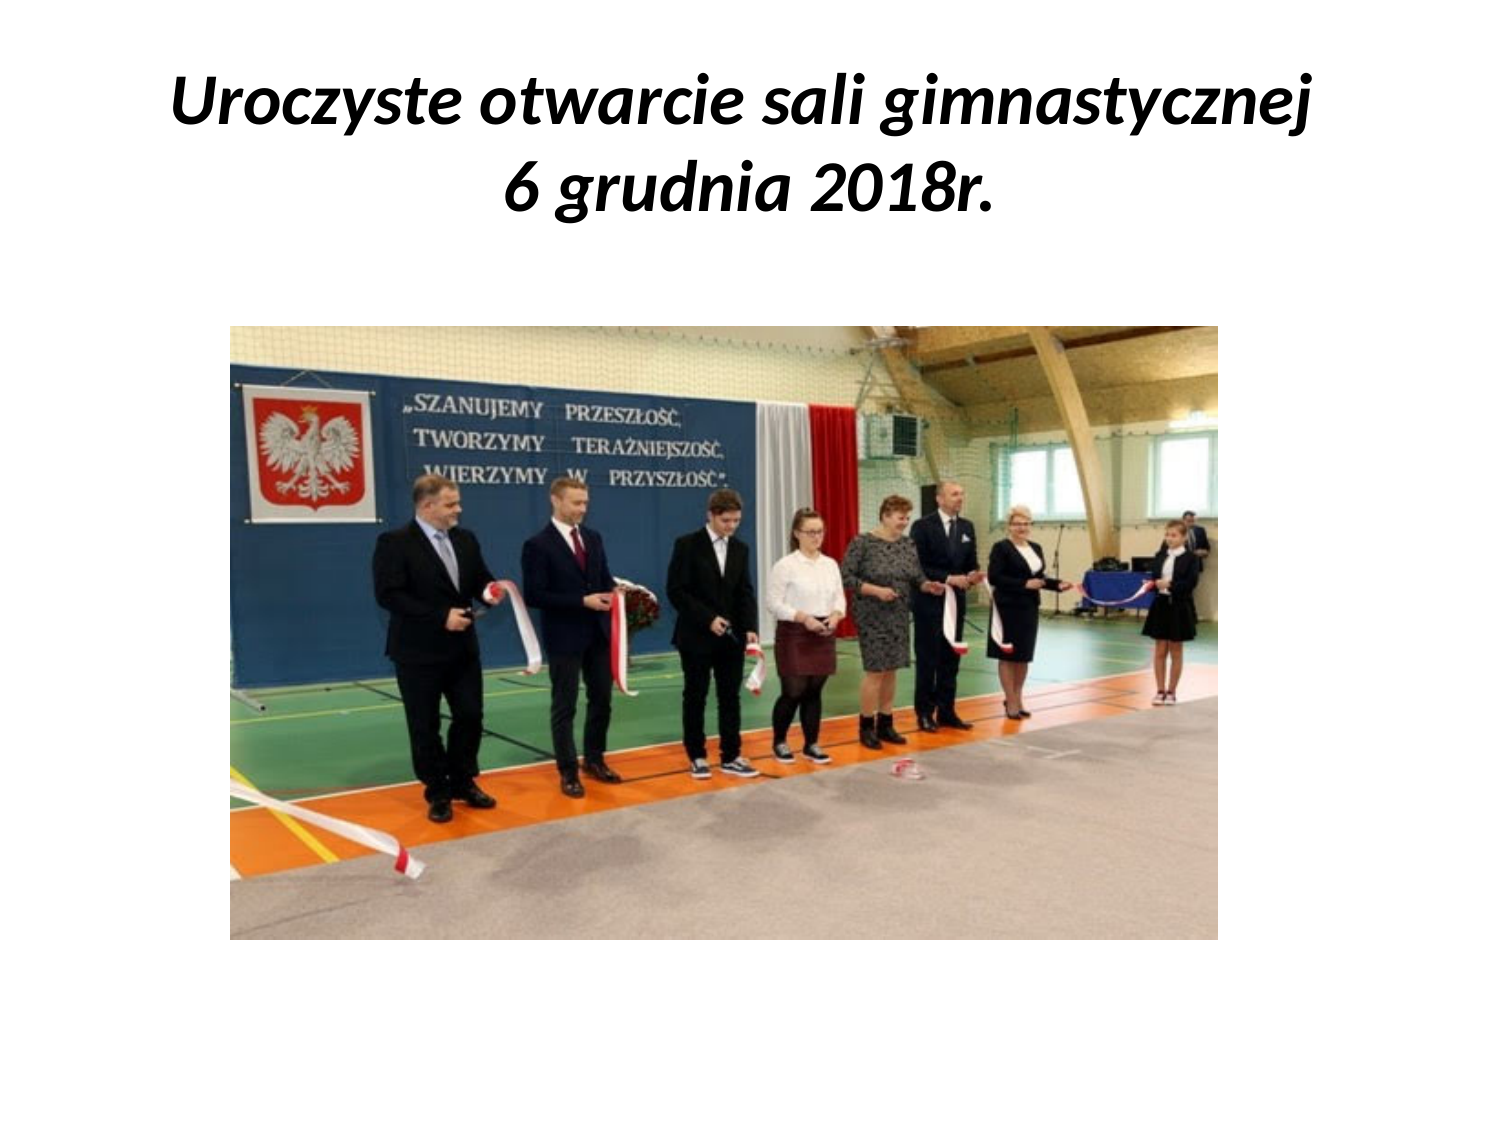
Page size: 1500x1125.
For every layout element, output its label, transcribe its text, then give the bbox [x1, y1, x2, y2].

title Uroczyste otwarcie sali gimnastycznej 6 grudnia 2018r. [75, 45, 1425, 233]
picture [229, 325, 1218, 940]
